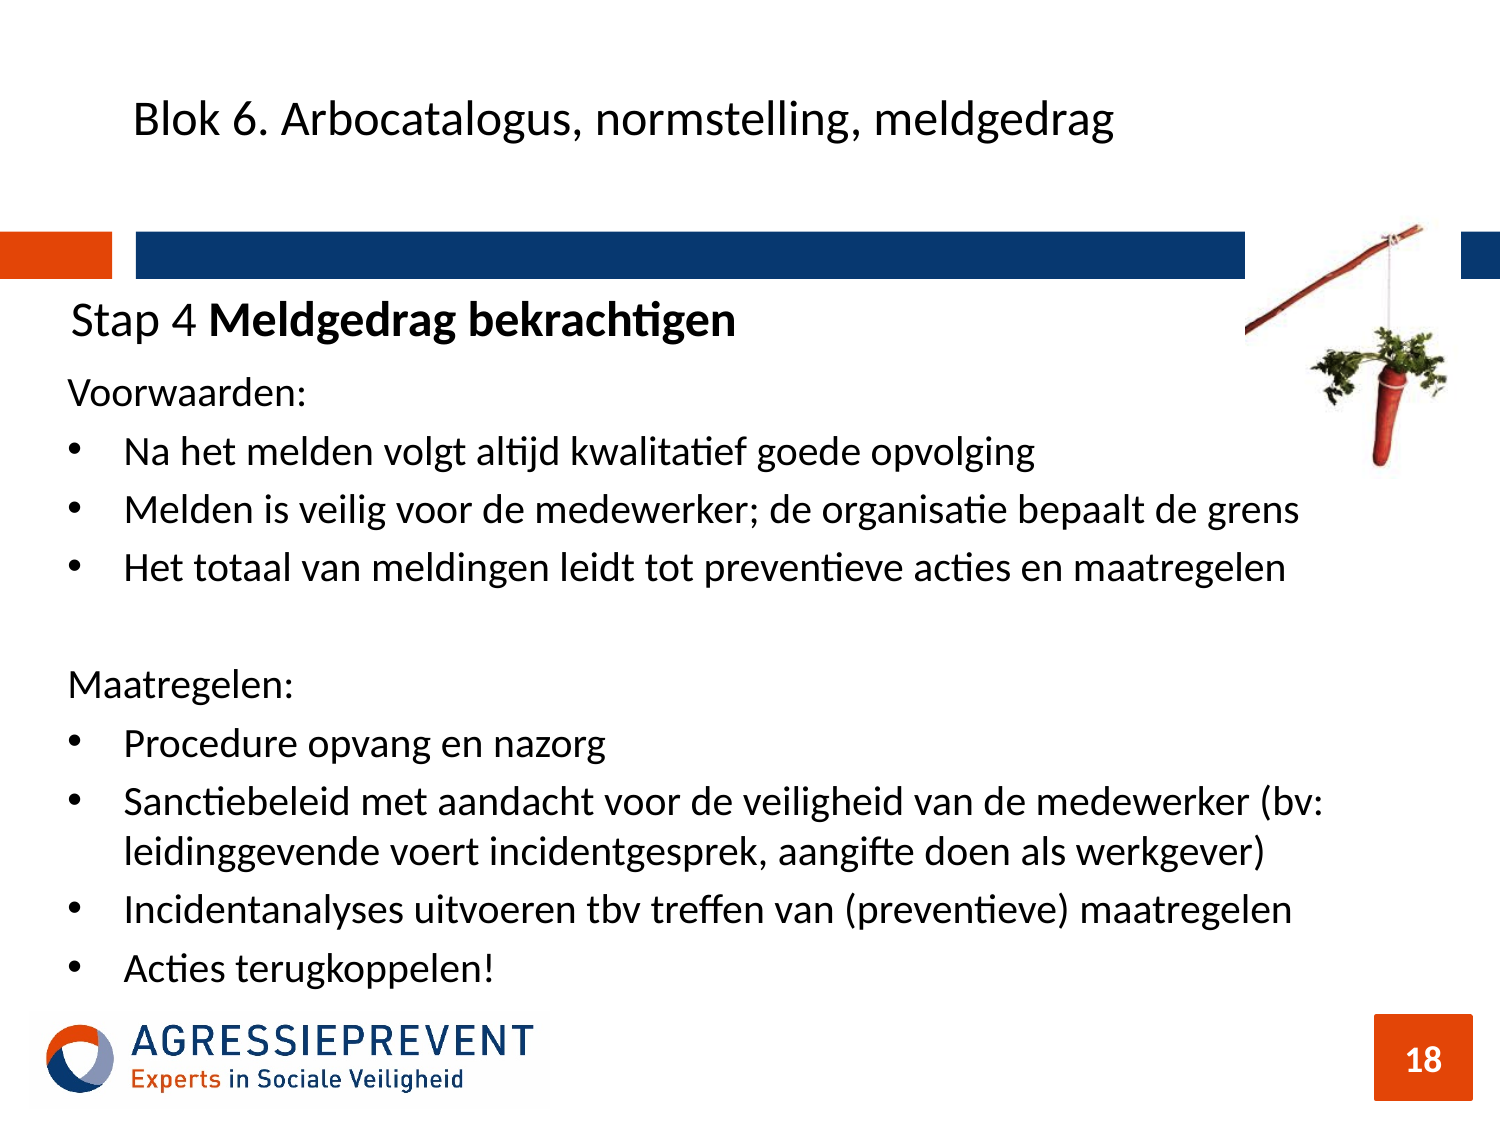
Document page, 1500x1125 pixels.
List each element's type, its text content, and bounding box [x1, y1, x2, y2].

text_box Stap 4 Meldgedrag bekrachtigen [56, 278, 1242, 414]
text_box Voorwaarden: Na het melden volgt altijd kwalitatief goede opvolging Melden is veilig voor de medewerker; de organisatie bepaalt de grens Het totaal van meldingen leidt tot preventieve acties en maatregelen Maatregelen: Procedure opvang en nazorg Sanctiebeleid met aandacht voor de veiligheid van de medewerker (bv: leidinggevende voert incidentgesprek, aangifte doen als werkgever) Incidentanalyses uitvoeren tbv treffen van (preventieve) maatregelen Acties terugkoppelen! [52, 357, 1453, 1125]
picture [29, 1011, 550, 1109]
text_box [0, 230, 114, 281]
text_box [134, 230, 1242, 278]
text_box Blok 6. Arbocatalogus, normstelling, meldgedrag [118, 78, 1500, 153]
picture [1245, 215, 1461, 479]
text_box [1469, 230, 1500, 281]
text_box 18 [1374, 1014, 1473, 1101]
